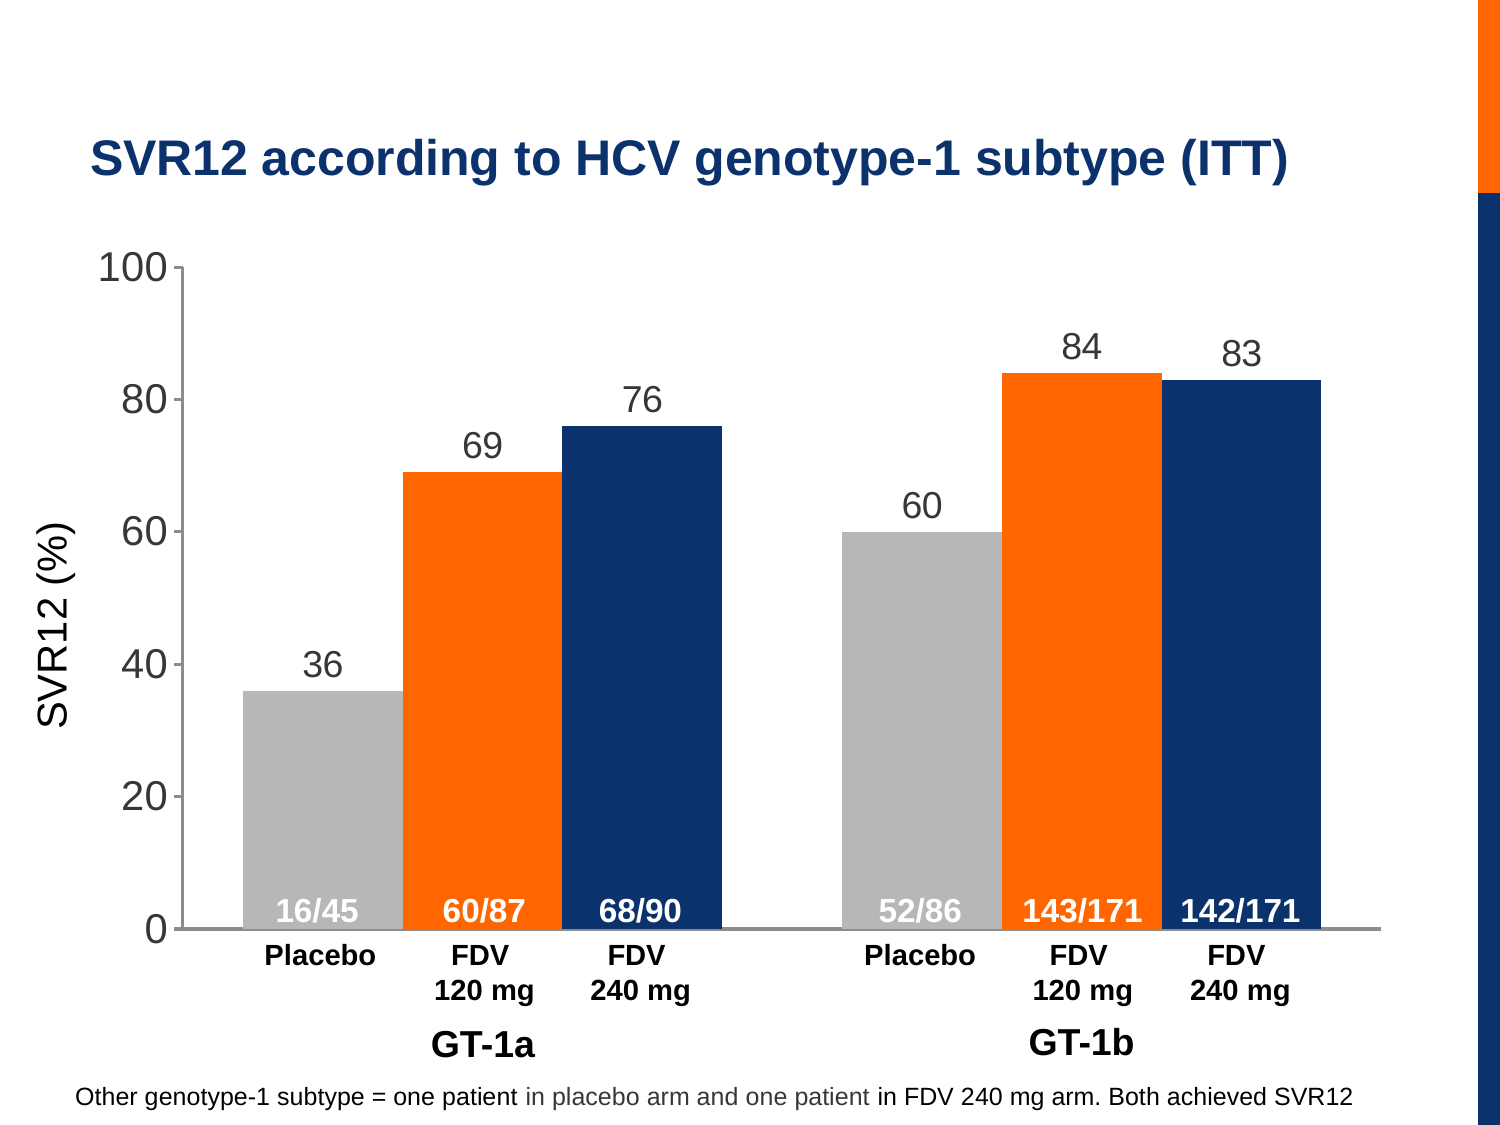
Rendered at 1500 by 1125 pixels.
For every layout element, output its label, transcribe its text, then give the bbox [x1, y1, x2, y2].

text_box FDV 240 mg [546, 1009, 735, 1014]
text_box GT-1a [411, 1014, 554, 1072]
text_box Other genotype-1 subtype = one patient in placebo arm and one patient in FDV 240 mg arm. Both achieved SVR12 [60, 1080, 1376, 1118]
chart [76, 219, 1427, 1001]
text_box FDV 240 mg [1146, 1009, 1335, 1014]
text_box FDV 120 mg [988, 1009, 1146, 1014]
text_box SVR12 (%) [17, 496, 71, 755]
title SVR12 according to HCV genotype-1 subtype (ITT) [75, 26, 1425, 194]
text_box FDV 120 mg [390, 1009, 546, 1014]
text_box GT-1b [999, 1014, 1164, 1071]
